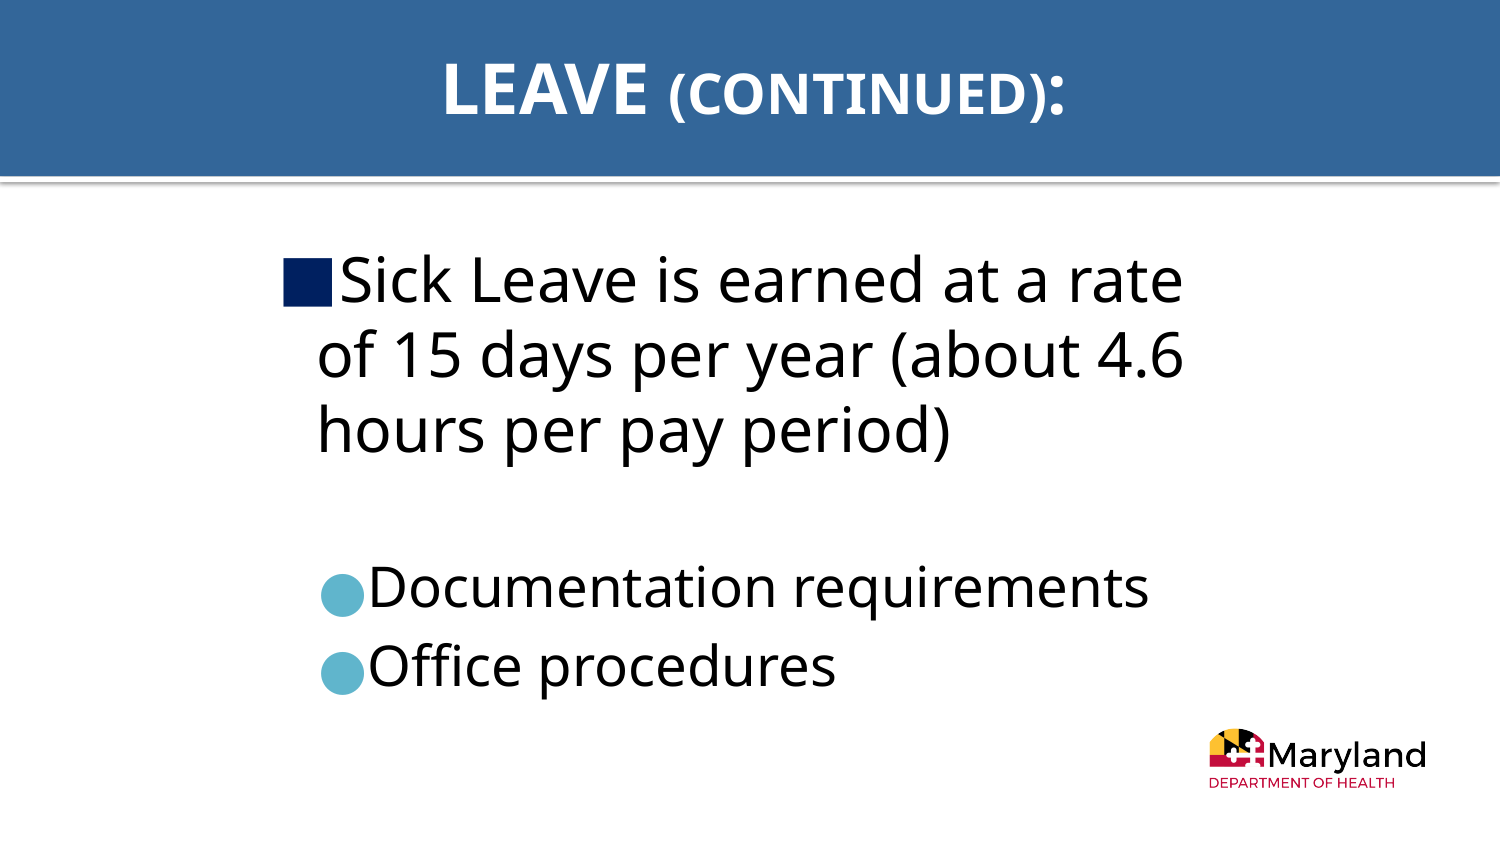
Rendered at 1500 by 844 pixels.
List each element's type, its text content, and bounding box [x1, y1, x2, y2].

list Sick Leave is earned at a rate of 15 days per year (about 4.6 hours per pay period) Documentation requirements Office procedures [253, 225, 1266, 741]
title LEAVE (CONTINUED): [0, 0, 1500, 174]
picture [1204, 723, 1425, 788]
